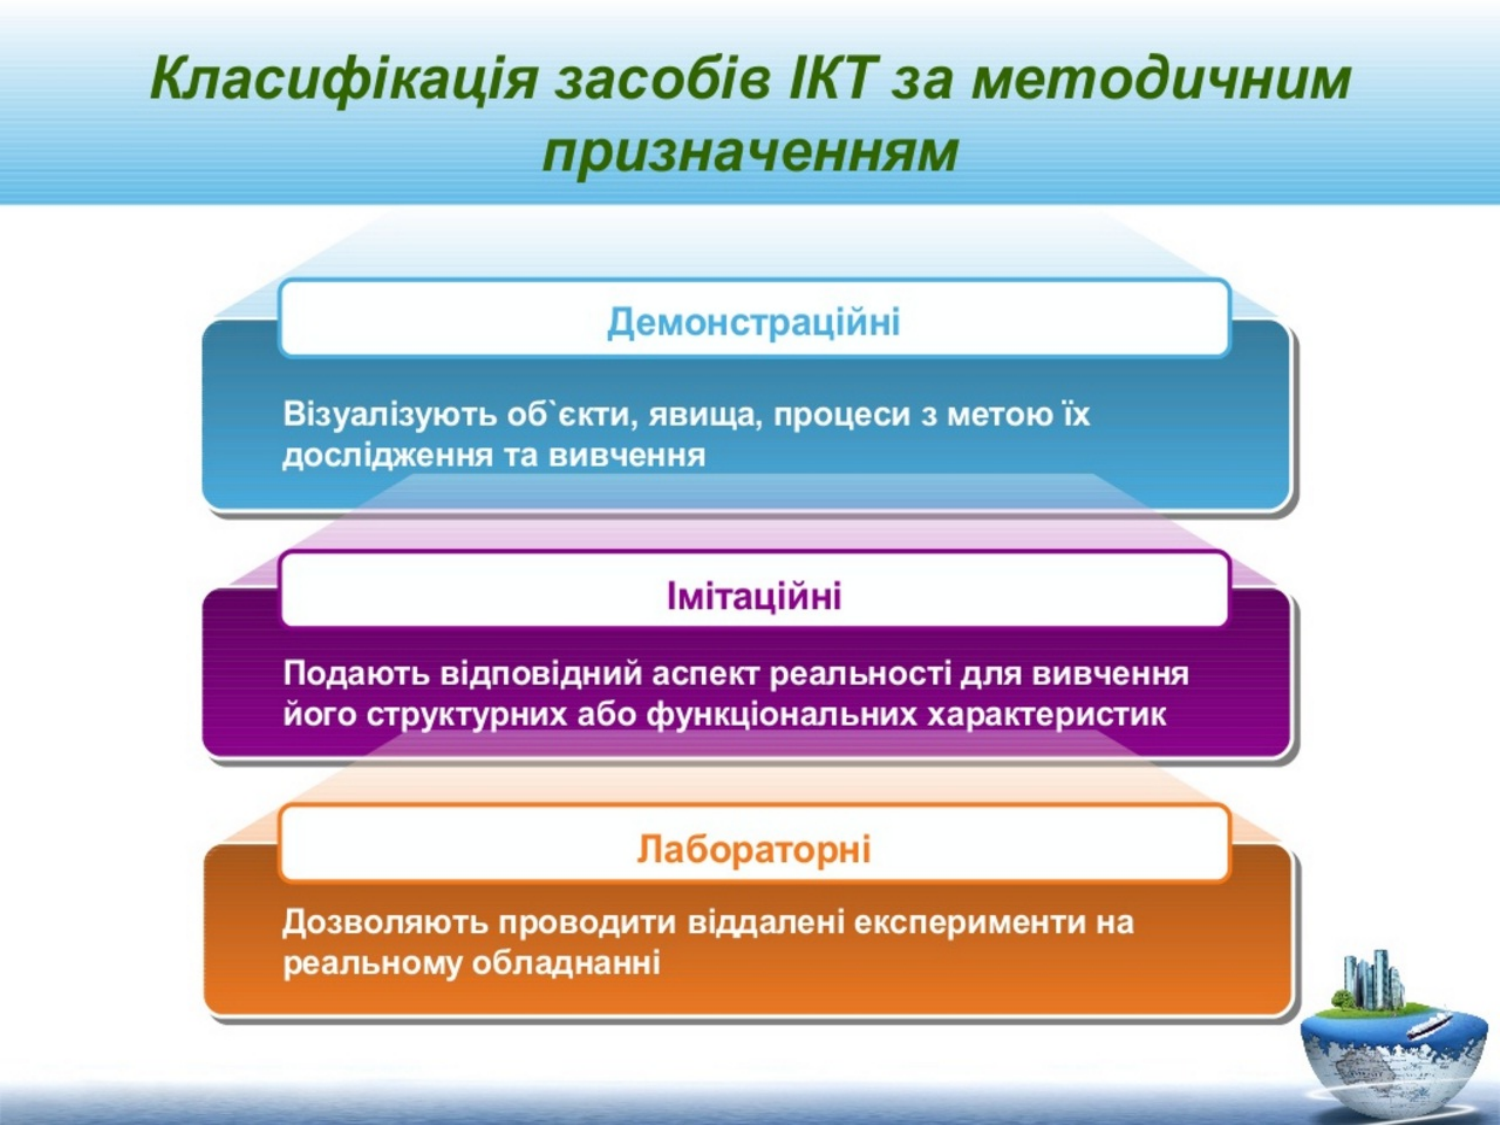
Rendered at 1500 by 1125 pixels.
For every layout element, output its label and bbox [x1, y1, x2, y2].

list [0, 0, 1500, 1125]
